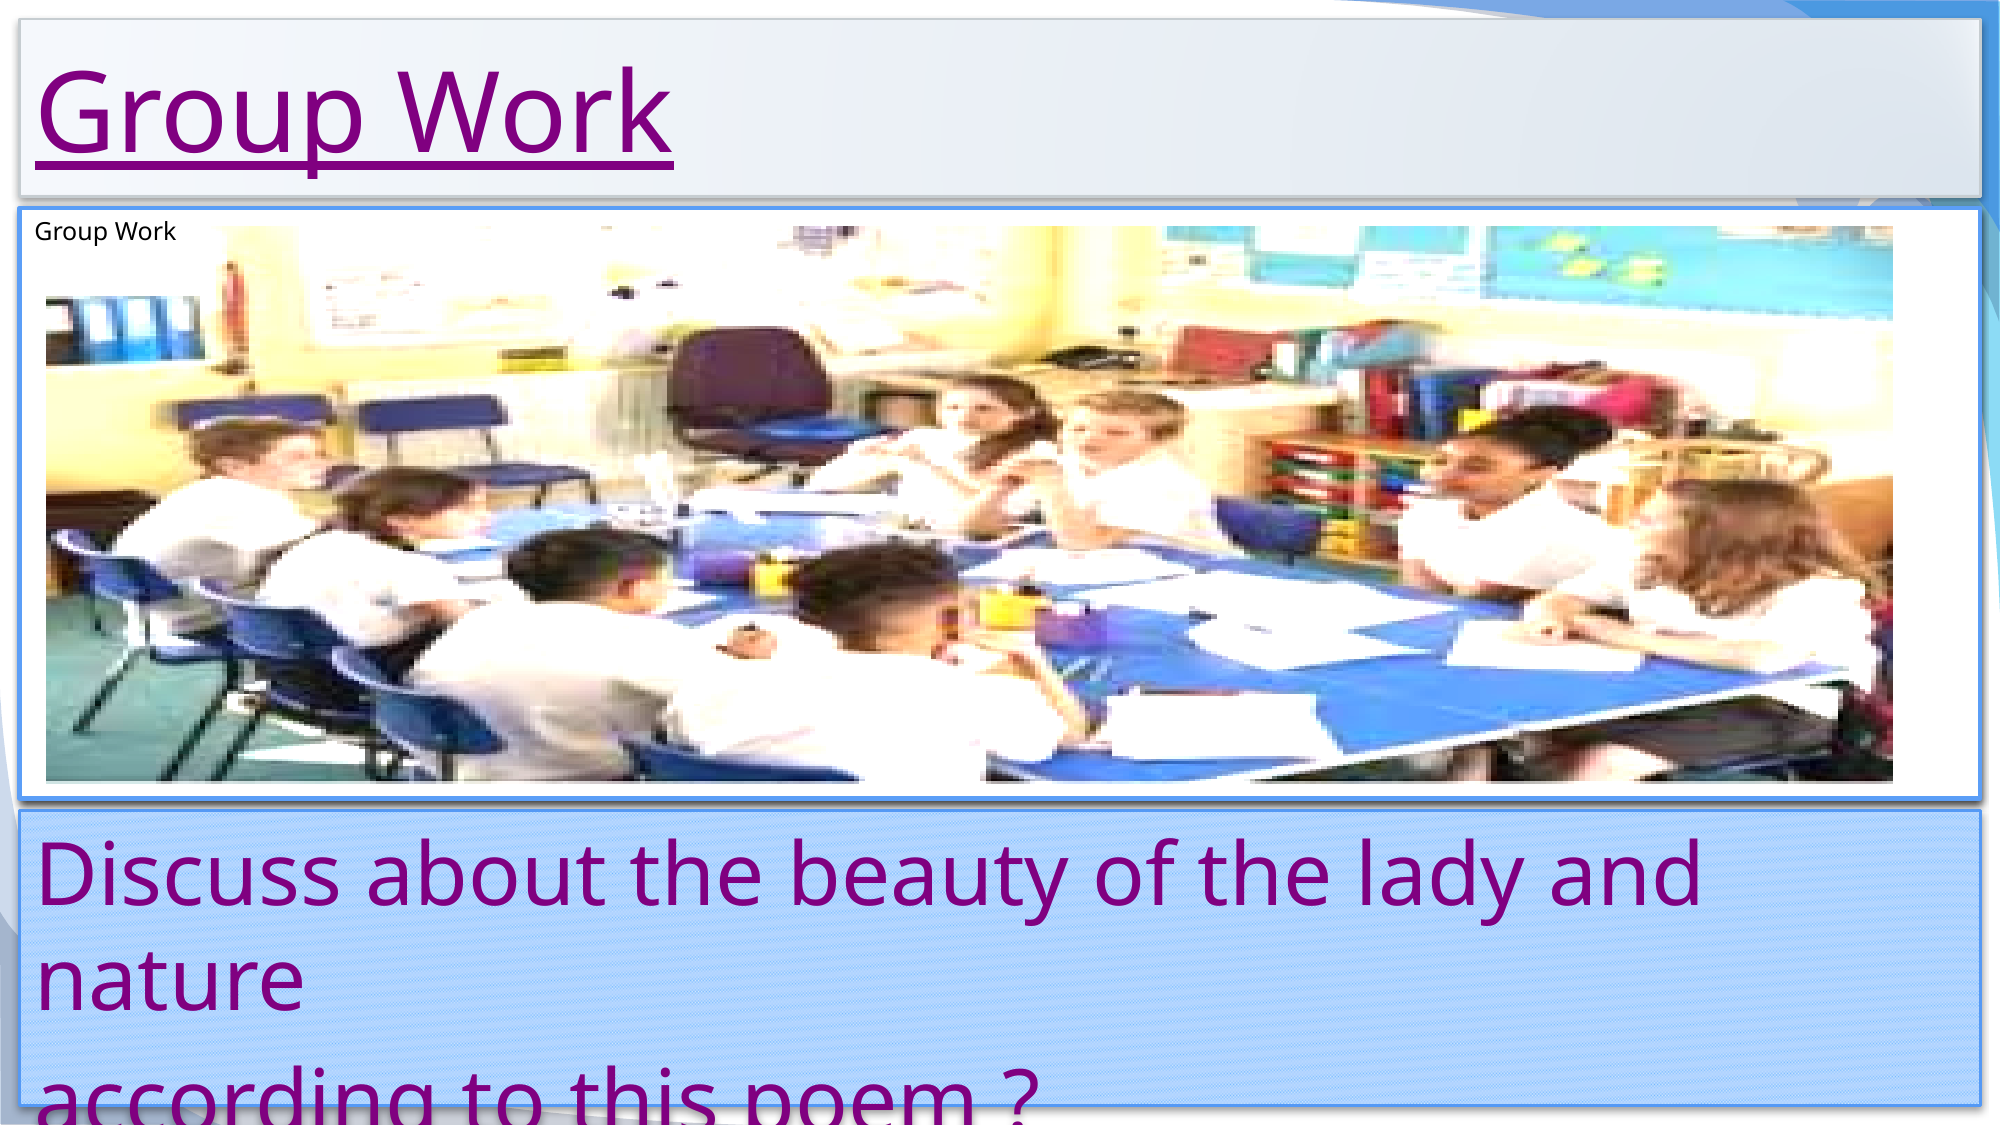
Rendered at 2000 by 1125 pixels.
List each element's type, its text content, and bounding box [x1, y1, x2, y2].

text_box Group Work [19, 207, 1981, 799]
title Group Work [19, 19, 1981, 197]
text_box Discuss about the beauty of the lady and nature according to this poem ? [19, 810, 1981, 1106]
